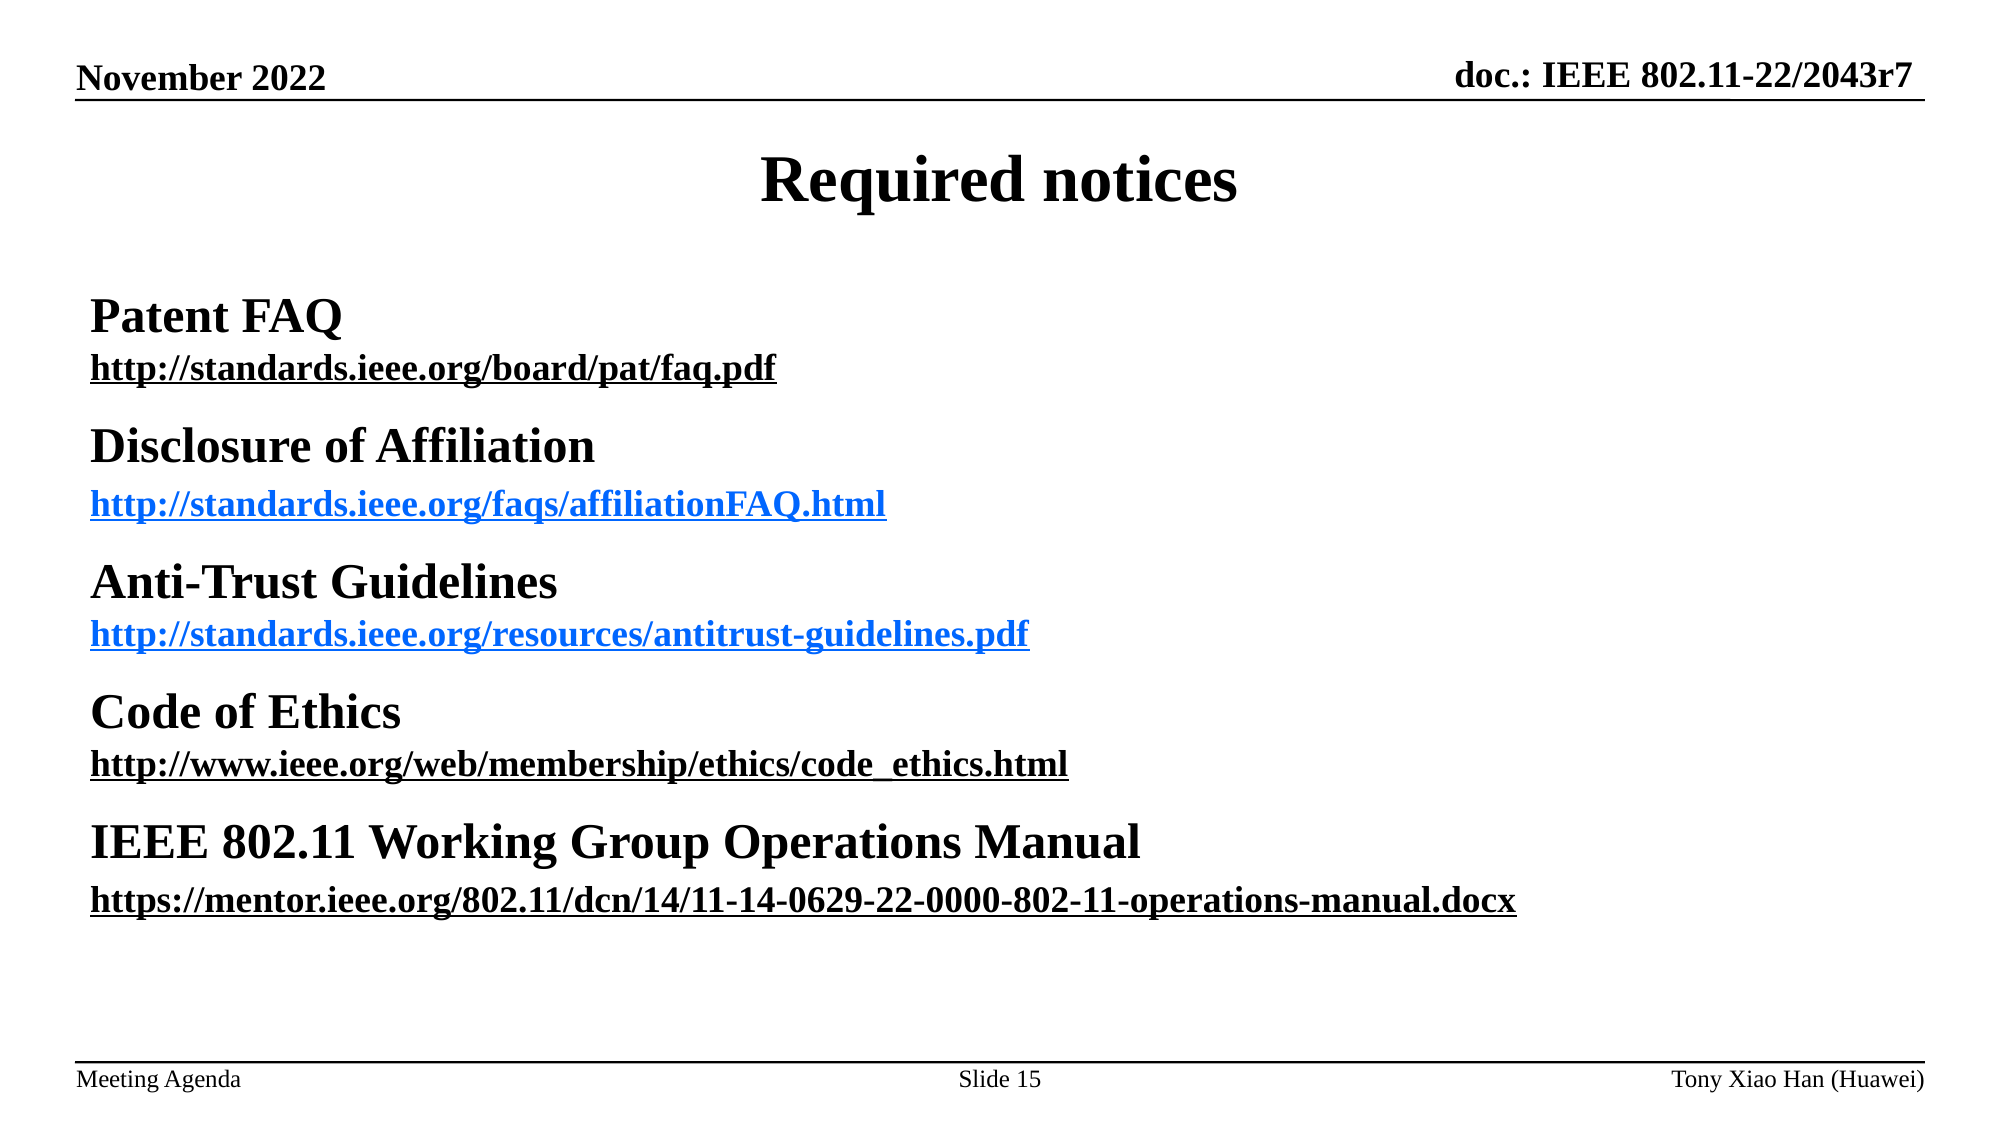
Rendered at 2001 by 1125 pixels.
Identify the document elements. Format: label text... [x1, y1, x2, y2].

text_box Patent FAQ http://standards.ieee.org/board/pat/faq.pdf Disclosure of Affiliation http://standards.ieee.org/faqs/affiliationFAQ.html Anti-Trust Guidelines http://standards.ieee.org/resources/antitrust-guidelines.pdf Code of Ethics http://www.ieee.org/web/membership/ethics/code_ethics.html IEEE 802.11 Working Group Operations Manual https://mentor.ieee.org/802.11/dcn/14/11-14-0629-22-0000-802-11-operations-manual.docx [75, 275, 1925, 1050]
text_box Required notices [362, 87, 1638, 263]
